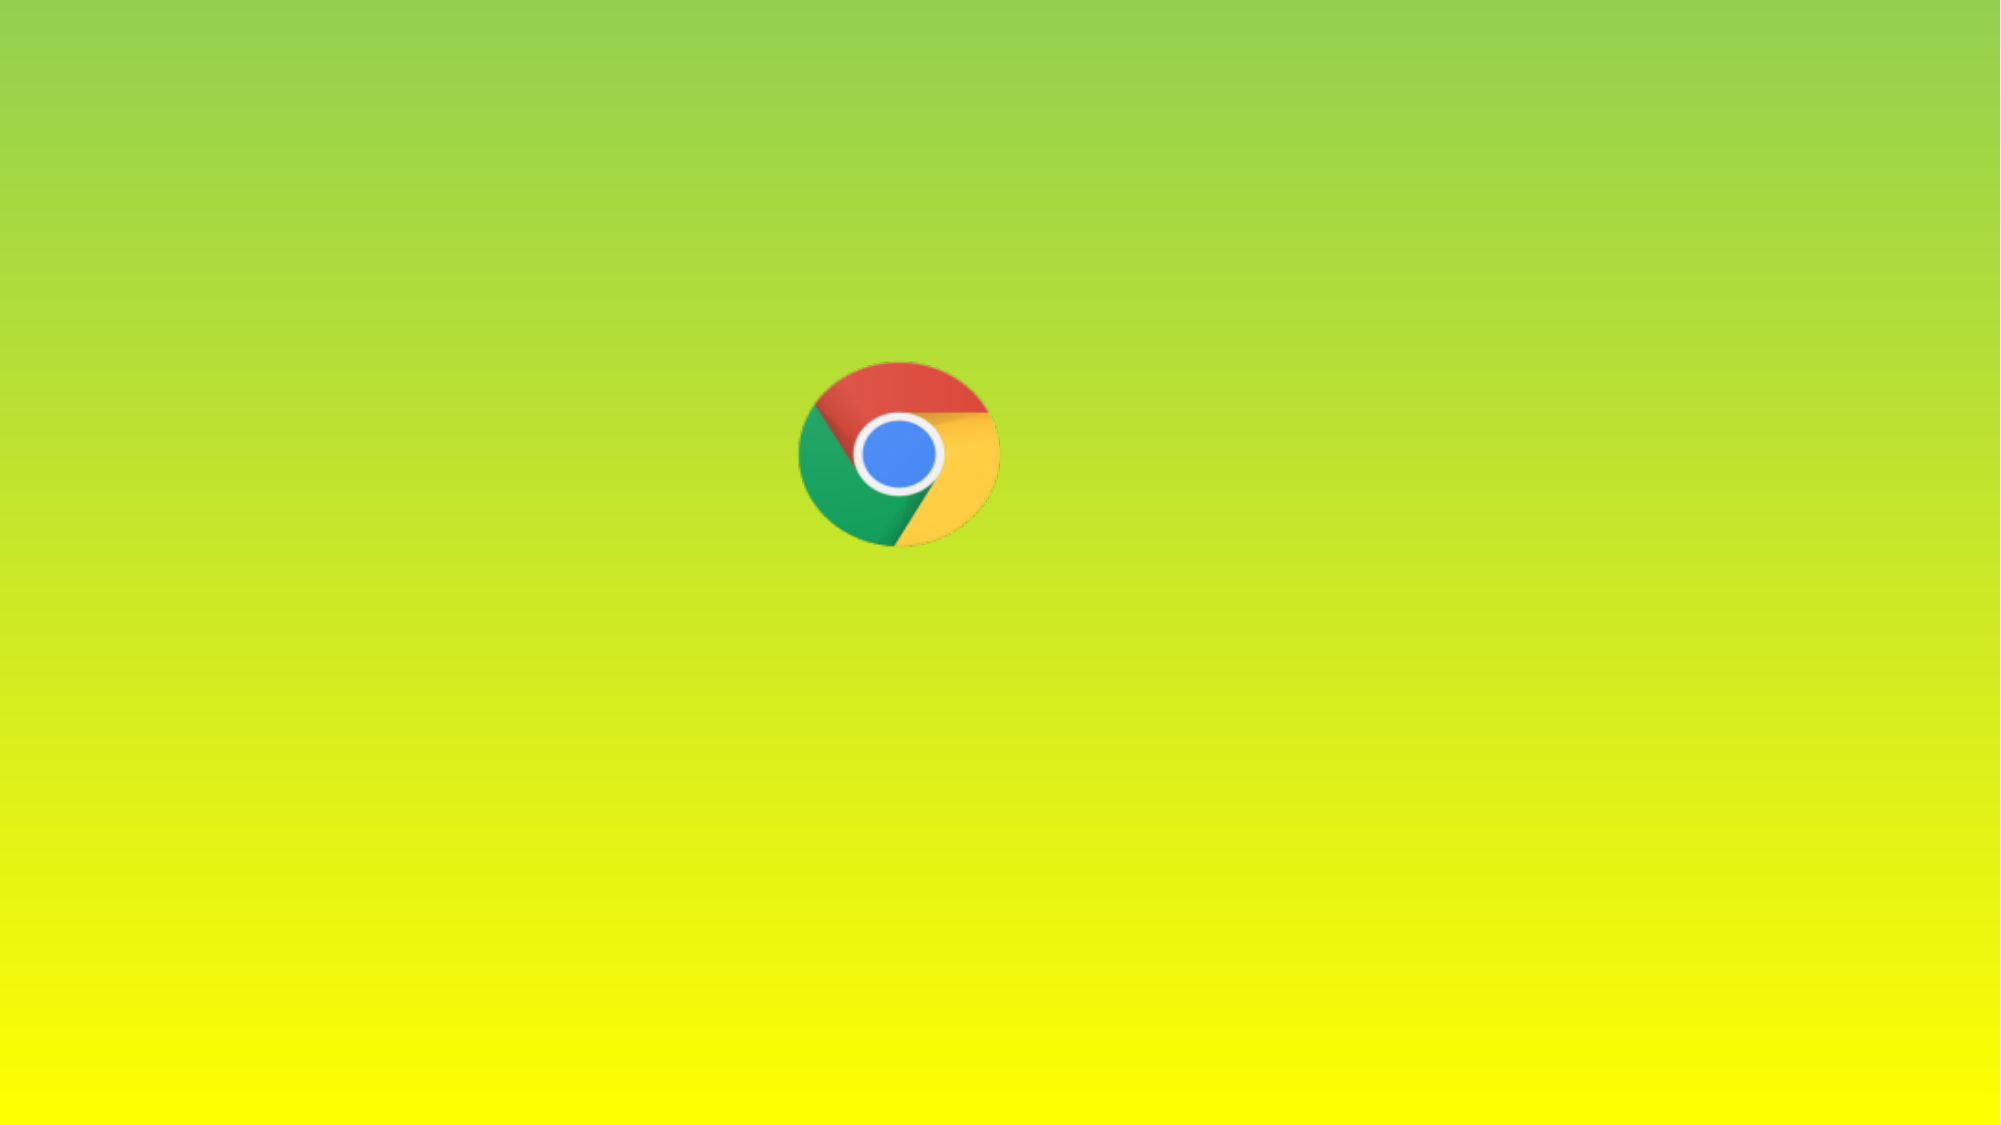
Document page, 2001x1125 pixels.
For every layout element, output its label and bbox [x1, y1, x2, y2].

picture [790, 354, 1009, 555]
